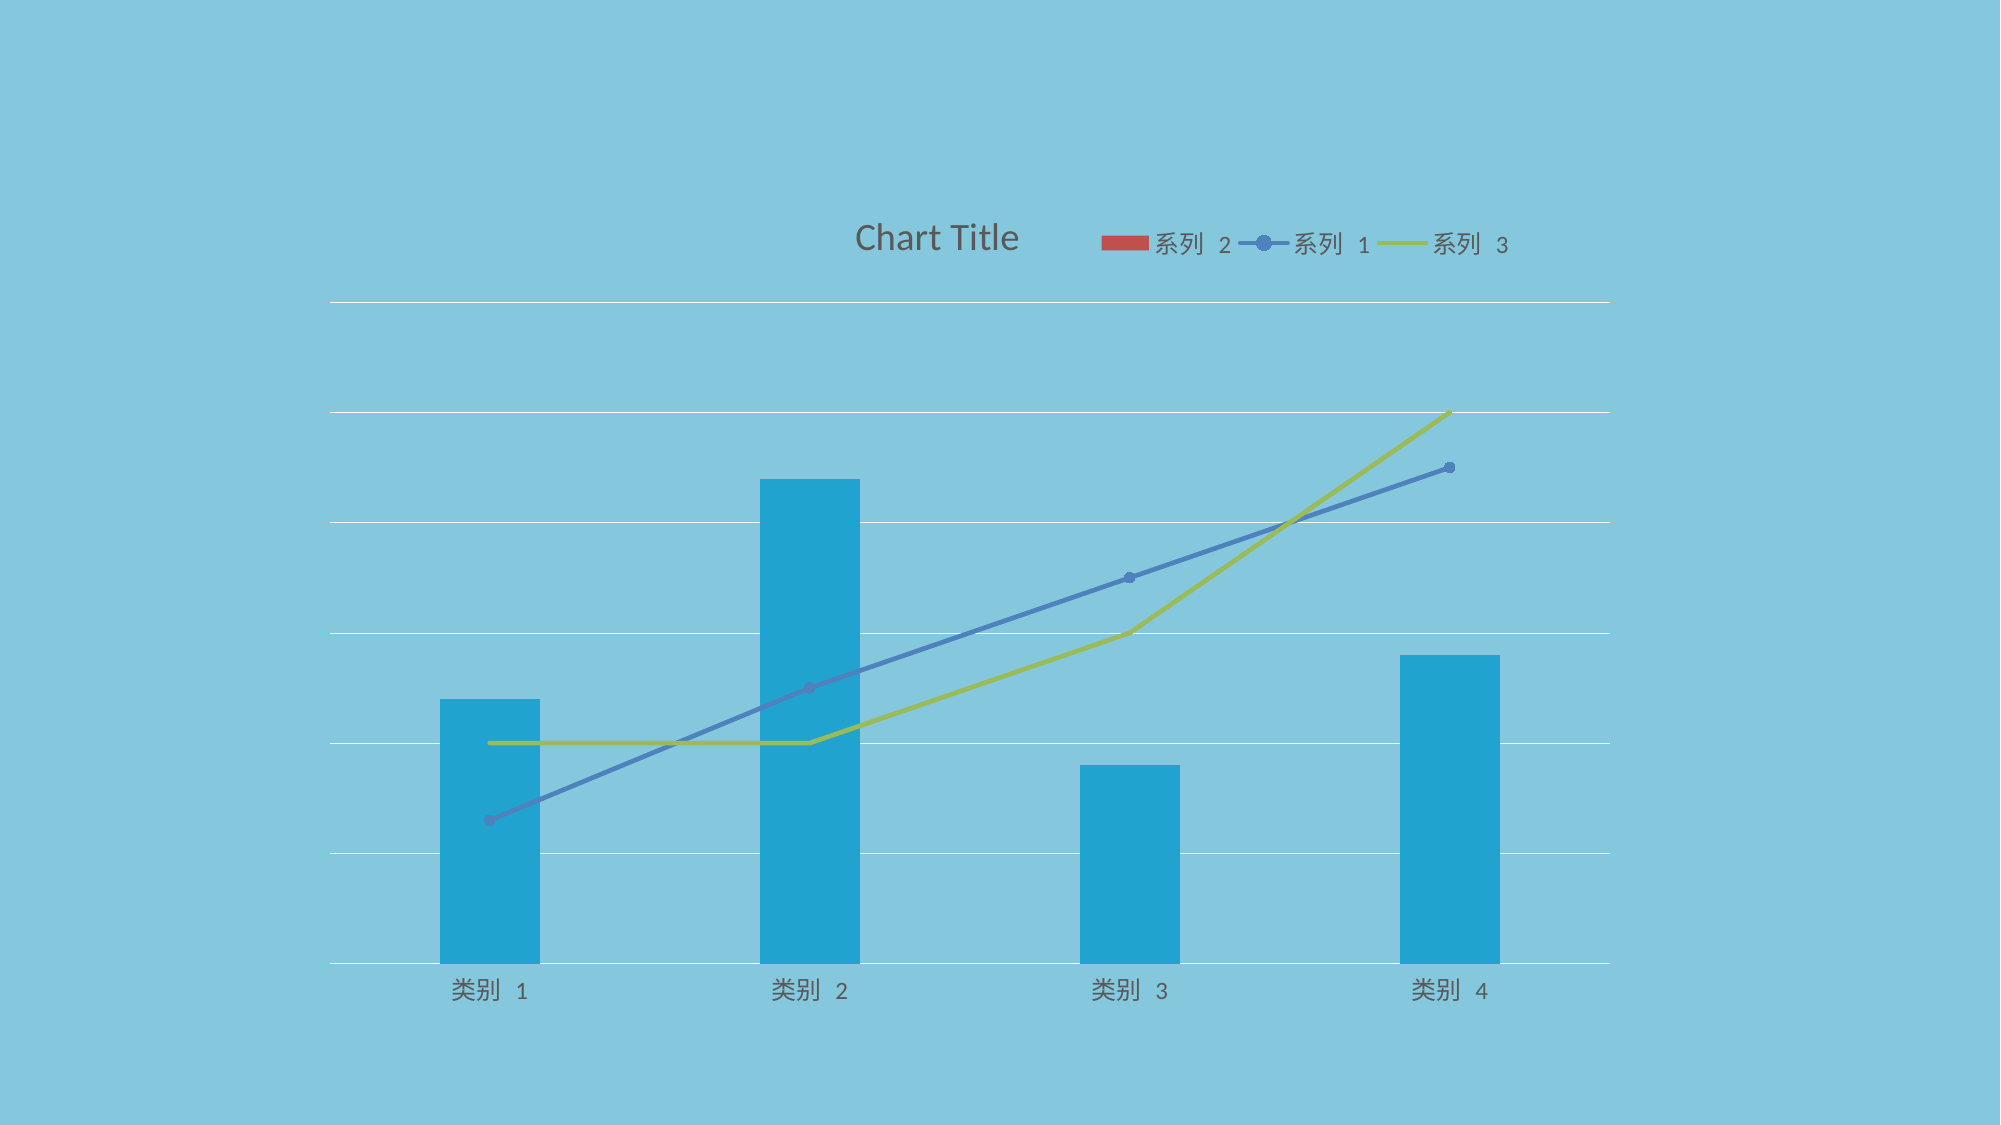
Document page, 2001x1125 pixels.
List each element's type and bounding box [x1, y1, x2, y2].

chart [302, 195, 1637, 1086]
